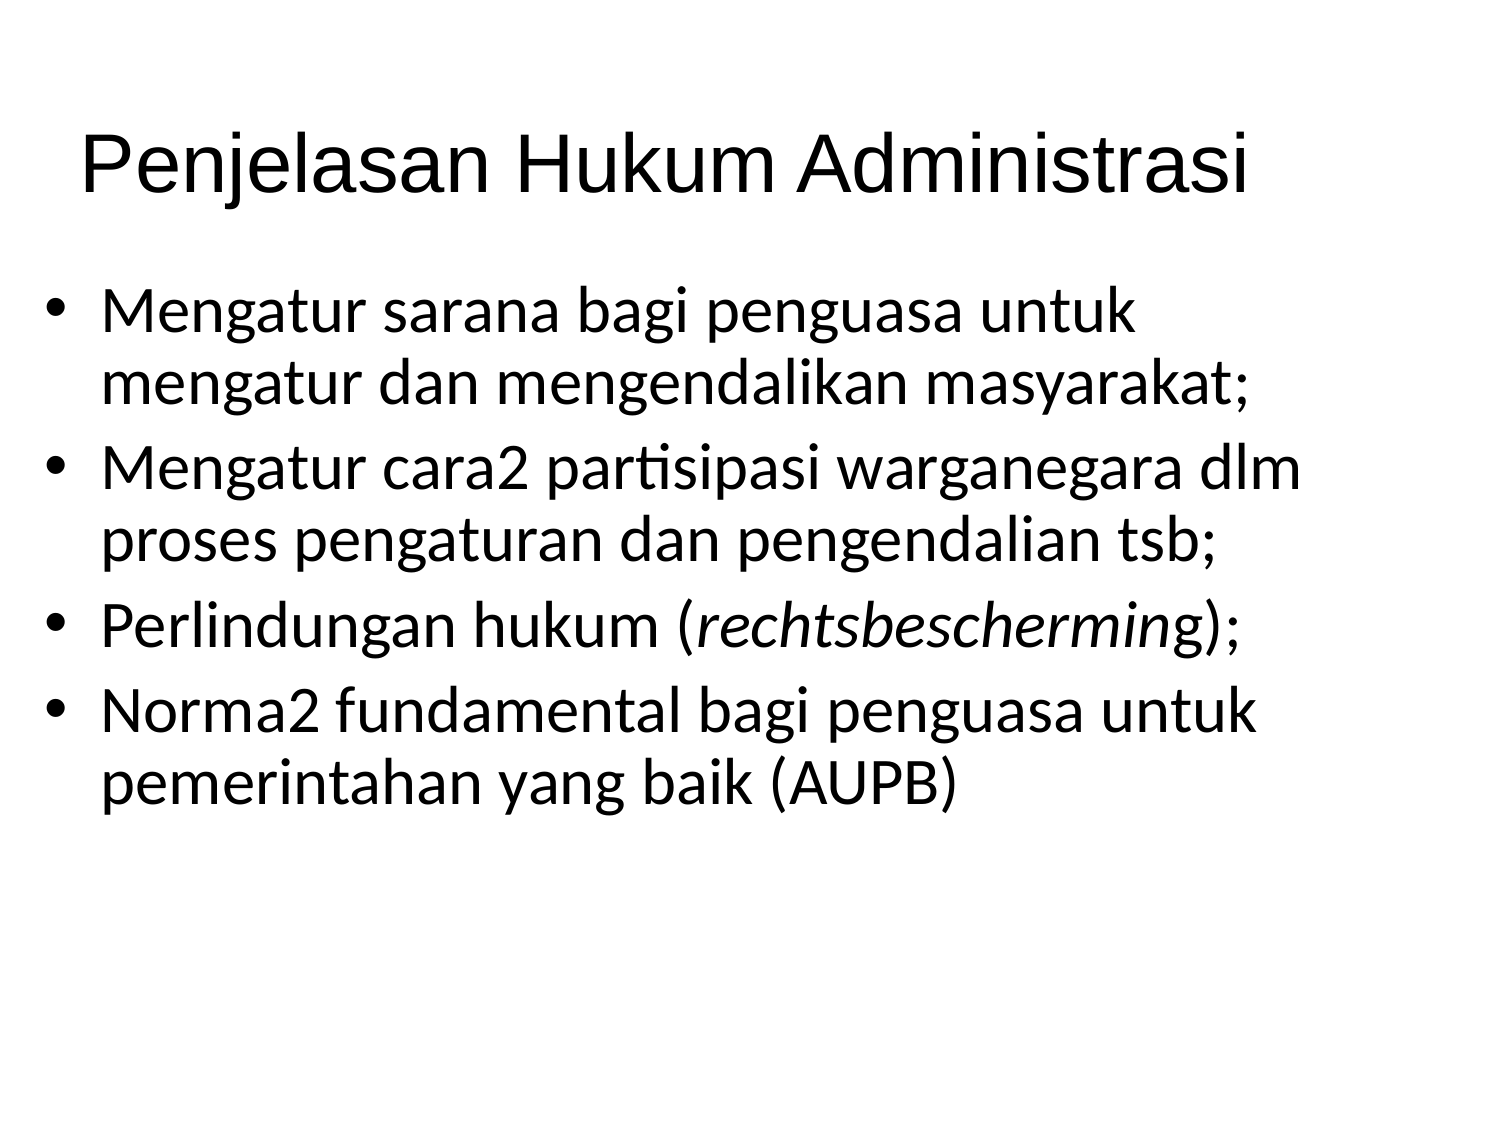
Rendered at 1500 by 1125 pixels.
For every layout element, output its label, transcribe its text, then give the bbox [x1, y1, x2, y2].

list Mengatur sarana bagi penguasa untuk mengatur dan mengendalikan masyarakat; Mengatur cara2 partisipasi warganegara dlm proses pengaturan dan pengendalian tsb; Perlindungan hukum (rechtsbescherming); Norma2 fundamental bagi penguasa untuk pemerintahan yang baik (AUPB) [29, 267, 1353, 880]
text_box Penjelasan Hukum Administrasi [64, 101, 1353, 217]
